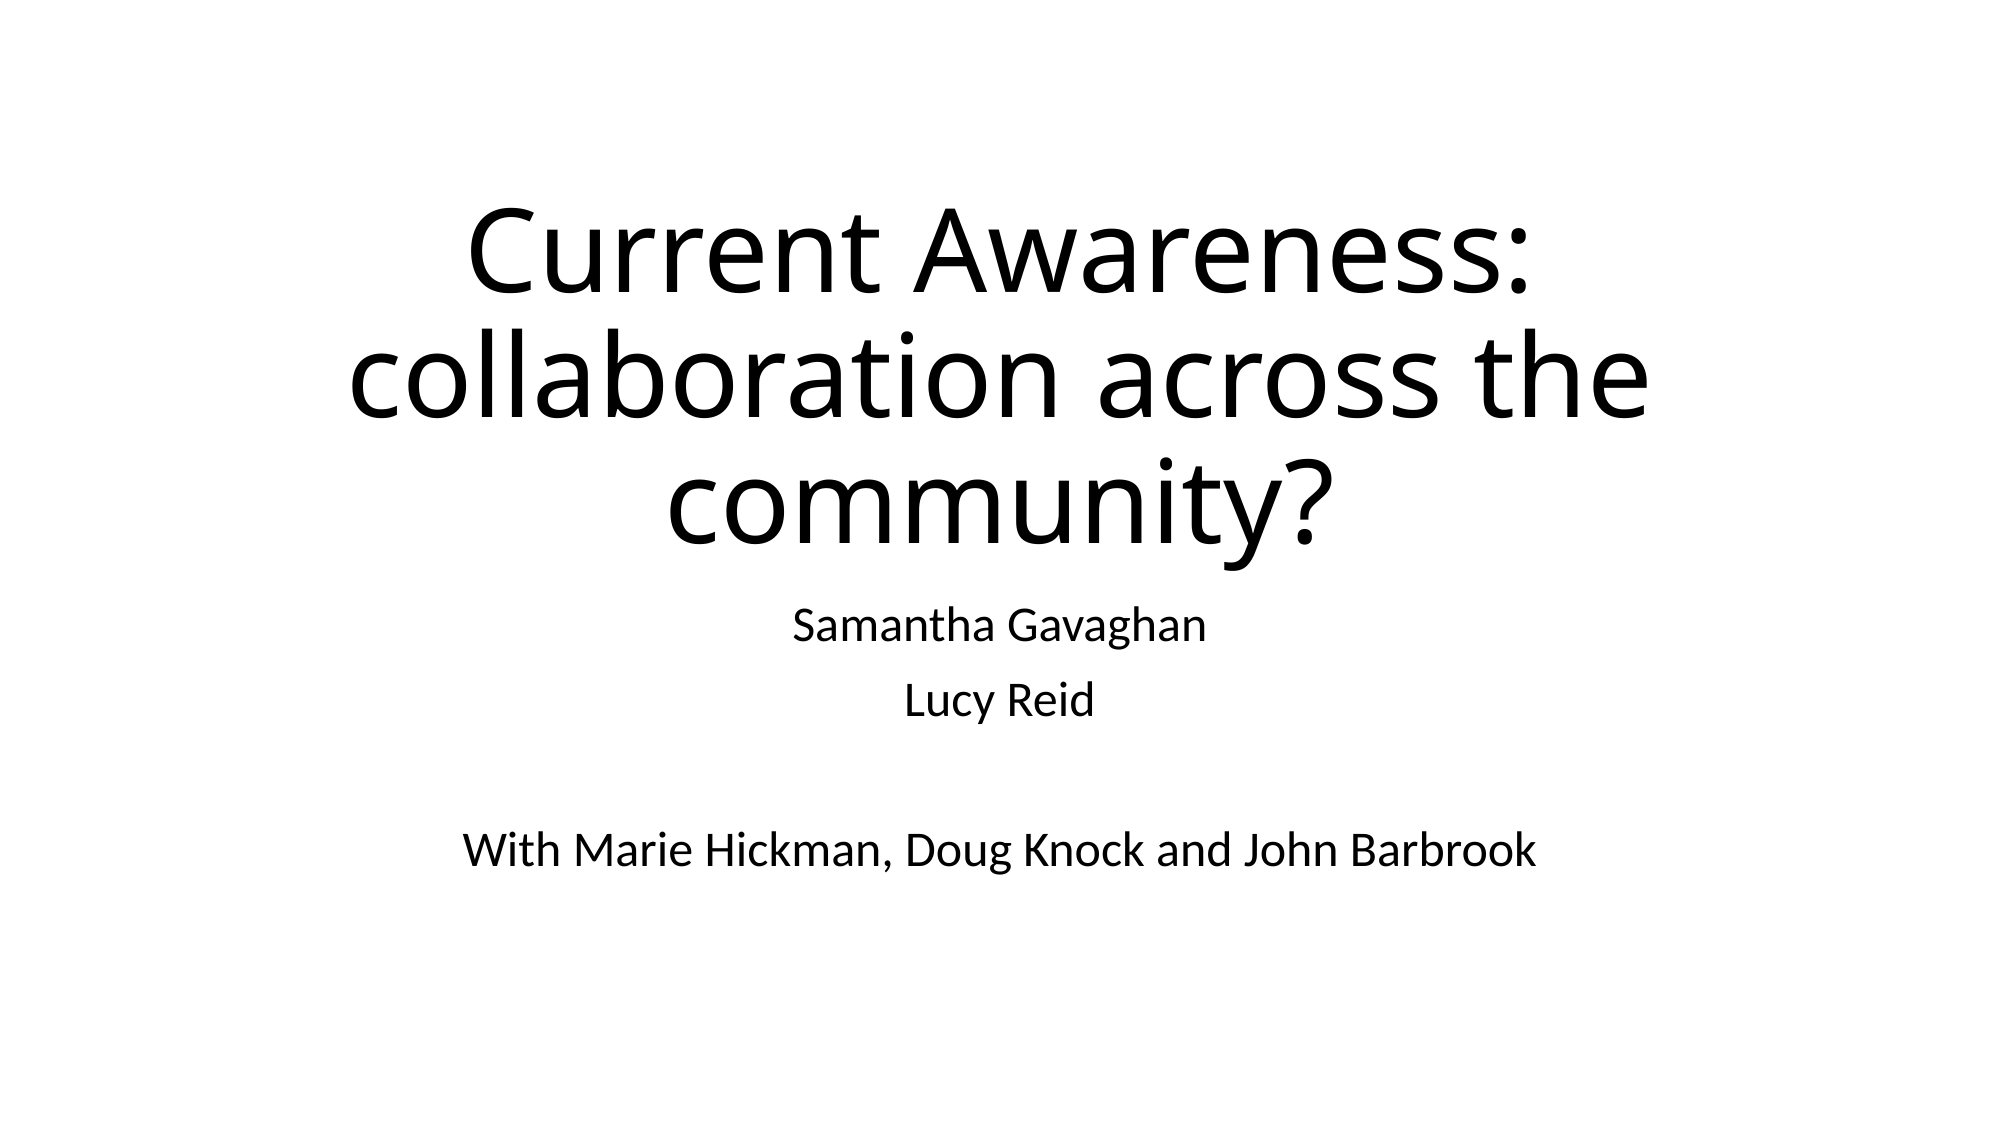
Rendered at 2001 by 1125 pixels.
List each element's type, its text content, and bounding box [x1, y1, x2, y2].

title Current Awareness: collaboration across the community? [249, 184, 1750, 576]
subtitle Samantha Gavaghan Lucy Reid With Marie Hickman, Doug Knock and John Barbrook [249, 590, 1750, 941]
